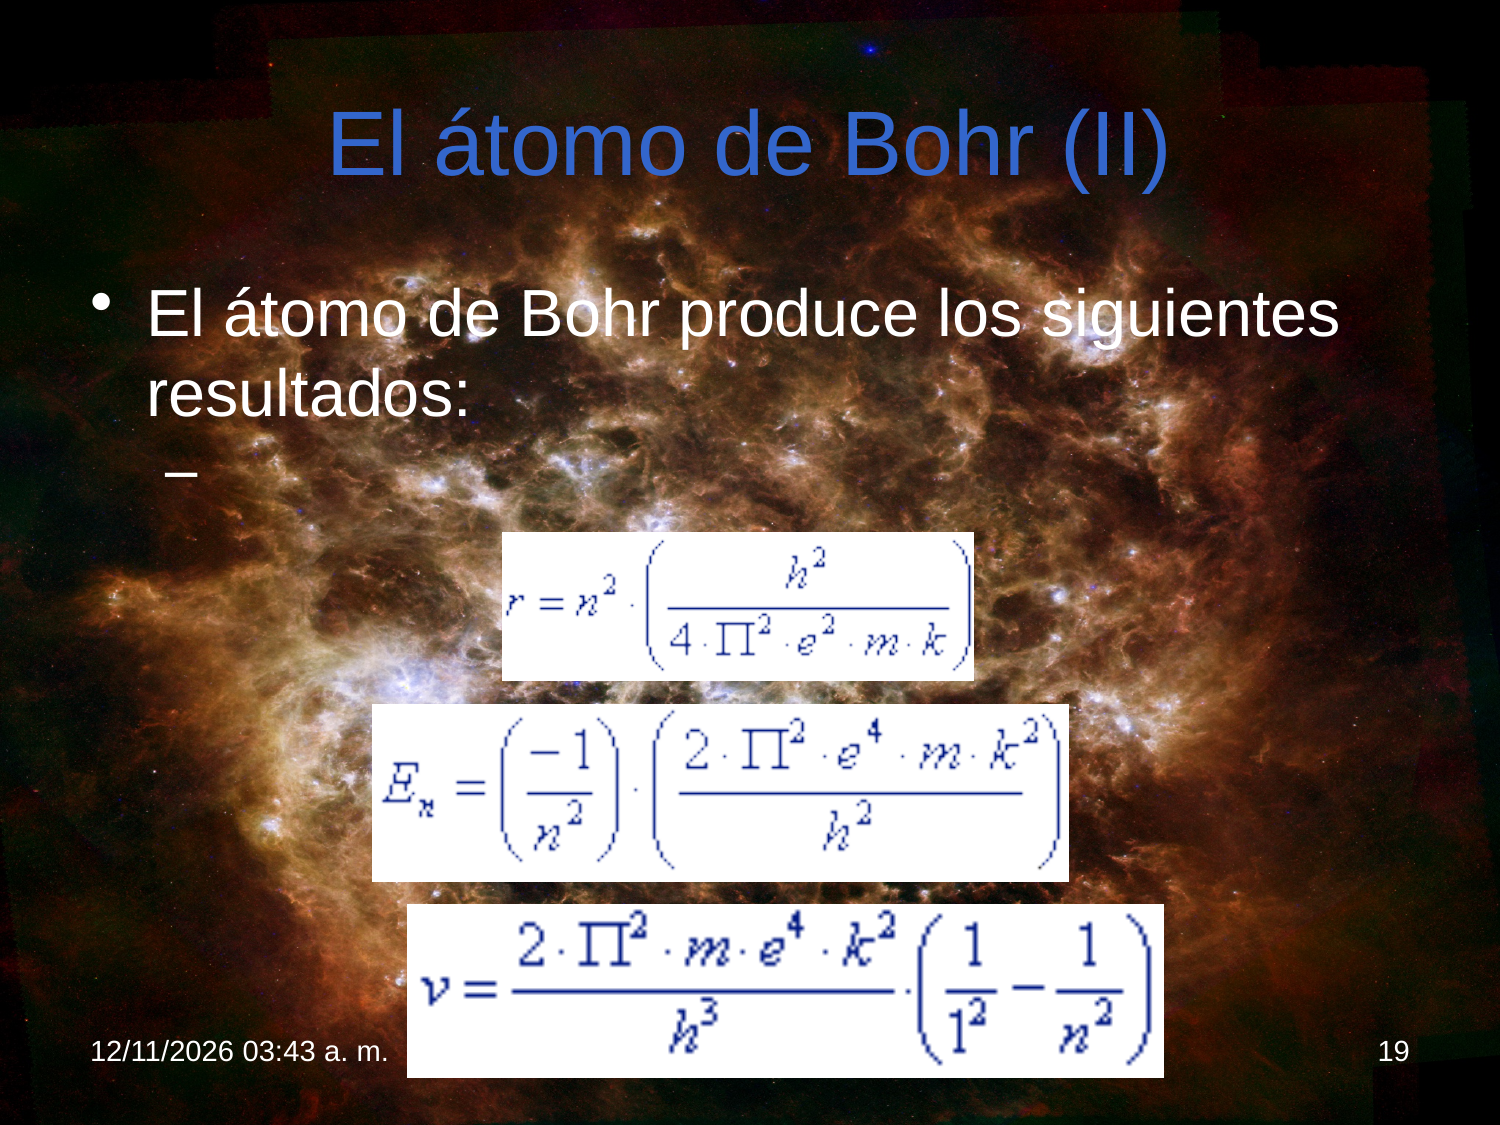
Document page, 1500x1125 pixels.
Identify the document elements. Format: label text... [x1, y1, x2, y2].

title El átomo de Bohr (II) [74, 44, 1426, 233]
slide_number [74, 1024, 426, 1103]
list El átomo de Bohr produce los siguientes resultados: [74, 262, 1426, 1006]
slide_number 19 [1074, 1024, 1426, 1103]
picture [0, 0, 1500, 1125]
